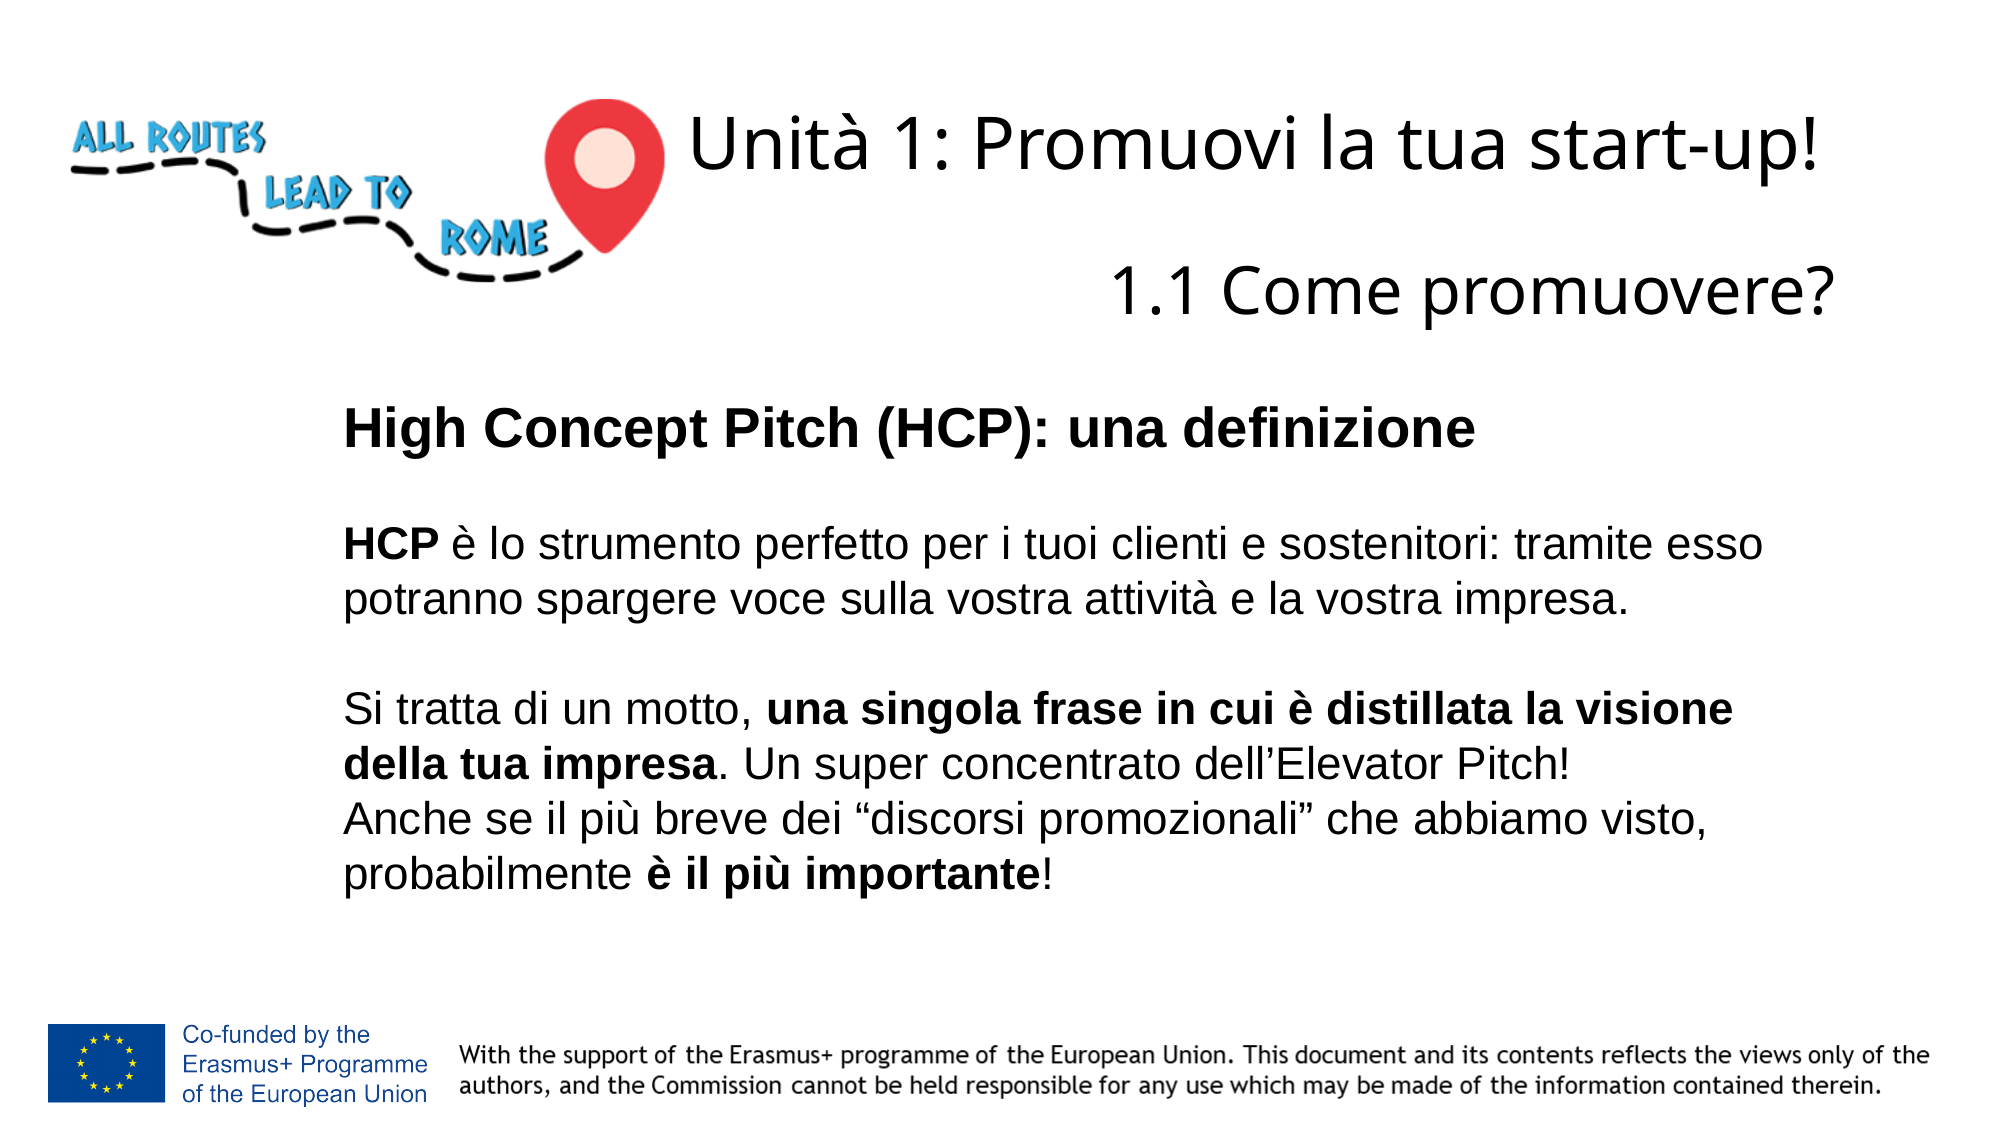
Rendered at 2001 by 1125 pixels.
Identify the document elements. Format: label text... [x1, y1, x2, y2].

text_box High Concept Pitch (HCP): una definizione HCP è lo strumento perfetto per i tuoi clienti e sostenitori: tramite esso potranno spargere voce sulla vostra attività e la vostra impresa. Si tratta di un motto, una singola frase in cui è distillata la visione della tua impresa. Un super concentrato dell’Elevator Pitch! Anche se il più breve dei “discorsi promozionali” che abbiamo visto, probabilmente è il più importante! [335, 384, 1844, 985]
text_box Unità 1: Promuovi la tua start-up! [656, 86, 1849, 192]
picture [47, 1023, 427, 1107]
picture [443, 1031, 1953, 1116]
picture [47, 90, 689, 292]
text_box 1.1 Come promuovere? [1033, 240, 1844, 336]
